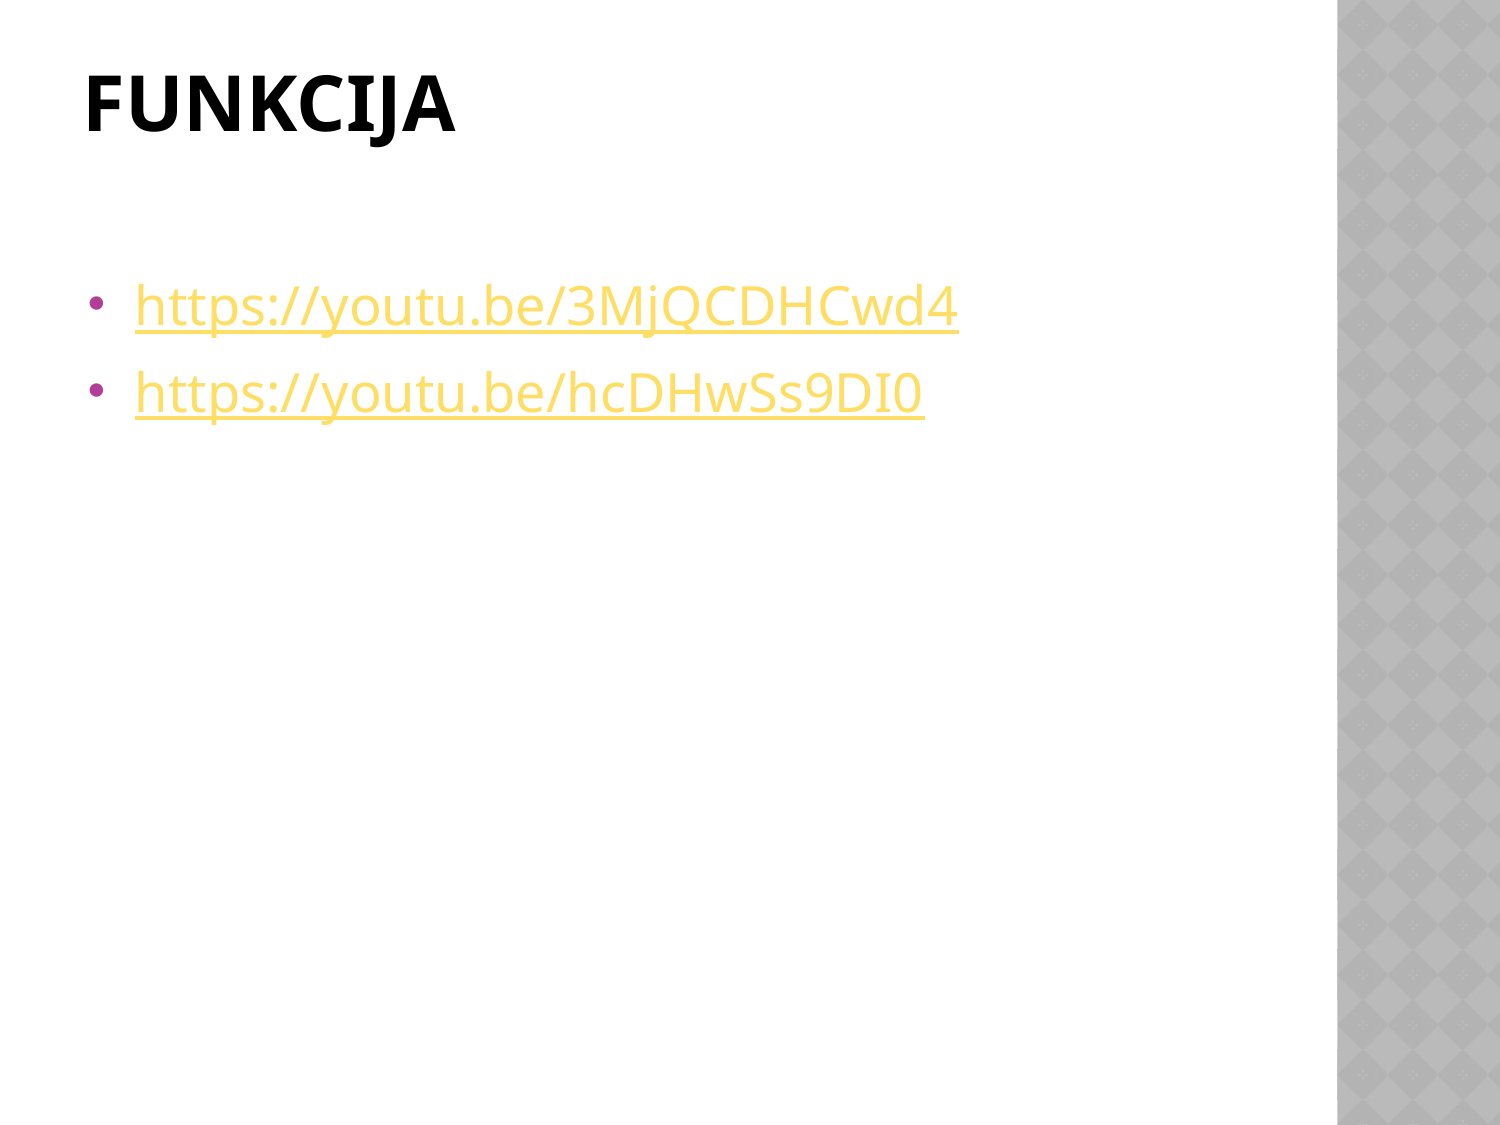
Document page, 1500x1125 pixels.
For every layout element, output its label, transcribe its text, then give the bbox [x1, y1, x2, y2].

title Funkcija [75, 52, 1263, 240]
list https://youtu.be/3MjQCDHCwd4 https://youtu.be/hcDHwSs9DI0 [75, 264, 1263, 1059]
